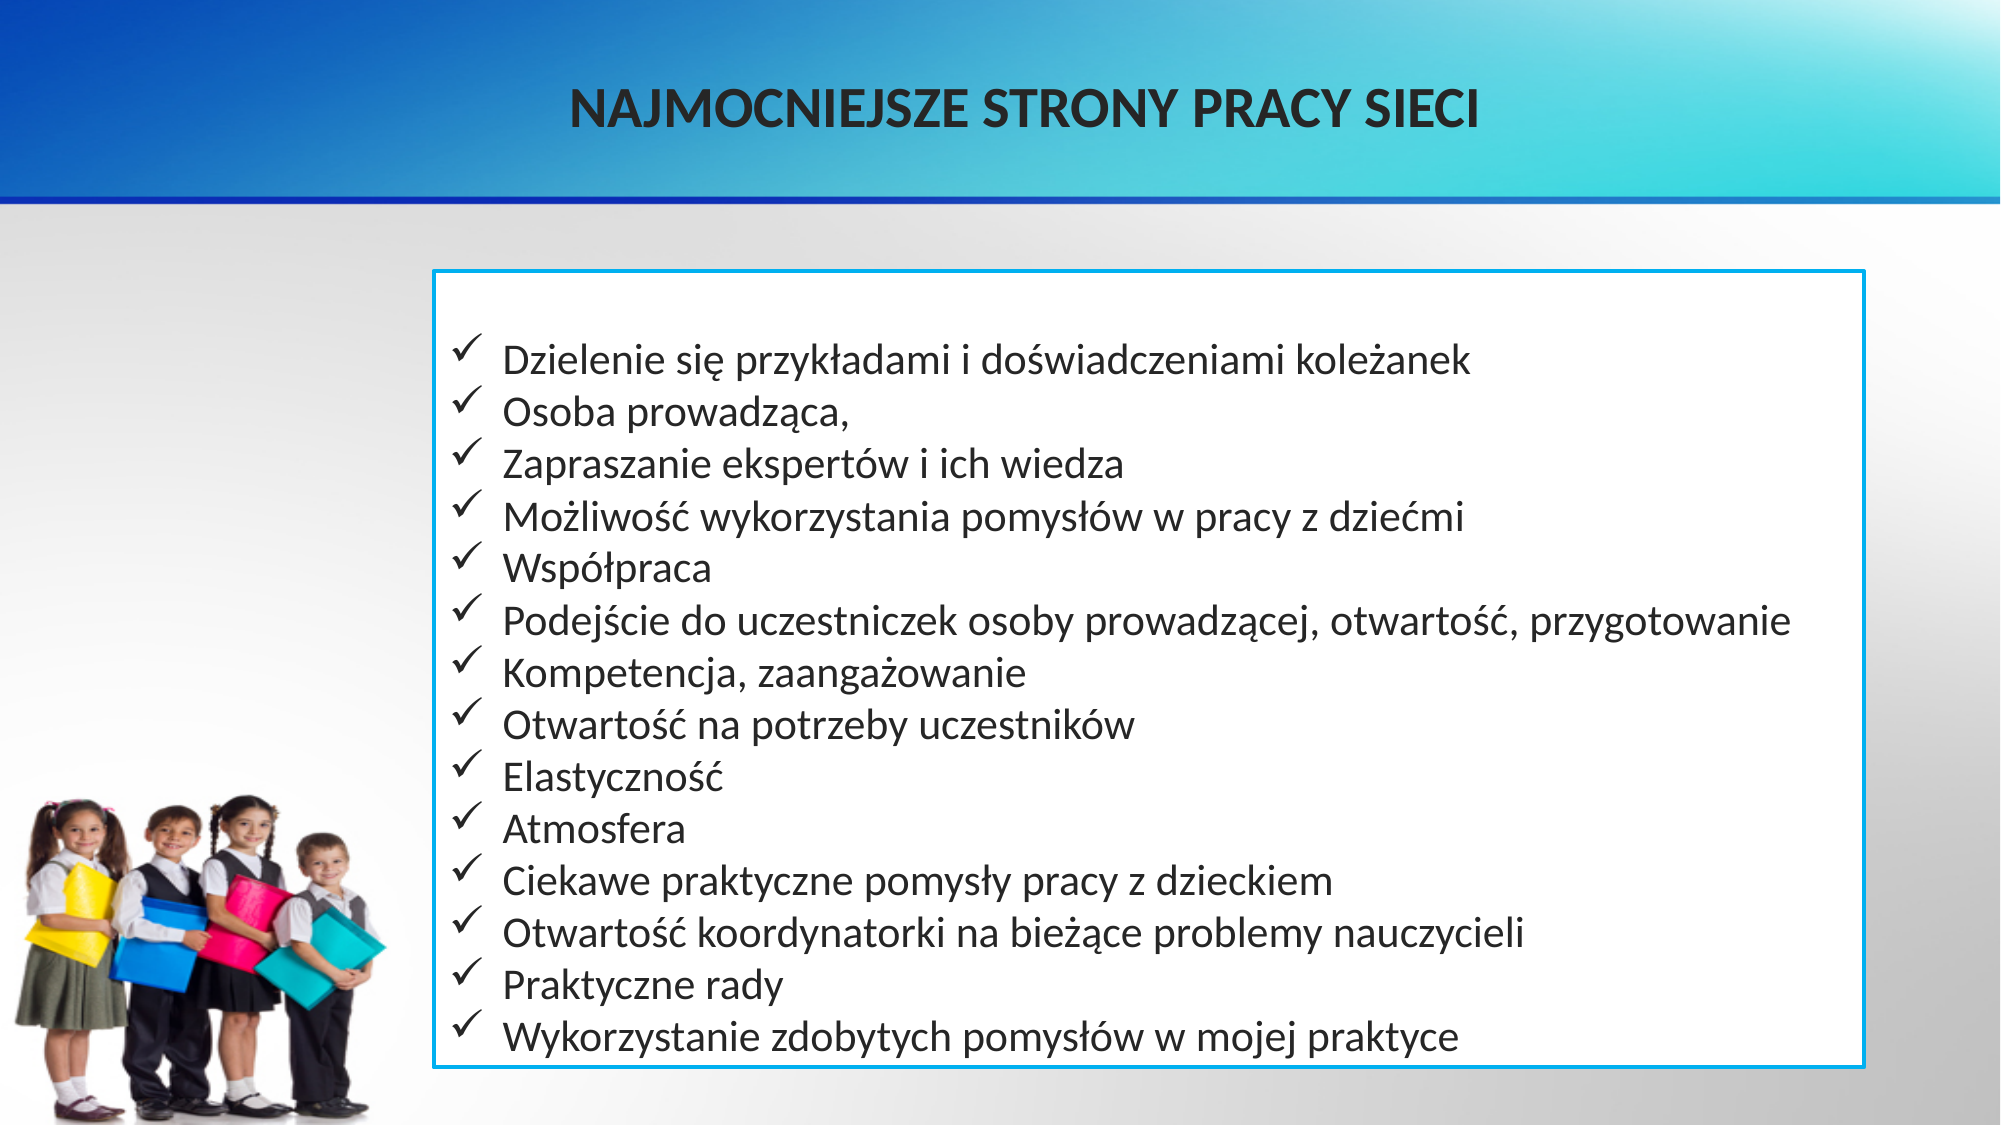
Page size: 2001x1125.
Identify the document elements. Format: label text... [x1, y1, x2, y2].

picture [0, 0, 2001, 1125]
list Dzielenie się przykładami i doświadczeniami koleżanek Osoba prowadząca, Zapraszanie ekspertów i ich wiedza Możliwość wykorzystania pomysłów w pracy z dziećmi Współpraca Podejście do uczestniczek osoby prowadzącej, otwartość, przygotowanie Kompetencja, zaangażowanie Otwartość na potrzeby uczestników Elastyczność Atmosfera Ciekawe praktyczne pomysły pracy z dzieckiem Otwartość koordynatorki na bieżące problemy nauczycieli Praktyczne rady Wykorzystanie zdobytych pomysłów w mojej praktyce [432, 269, 1866, 1069]
title NAJMOCNIEJSZE STRONY PRACY SIECI [383, 46, 1668, 163]
